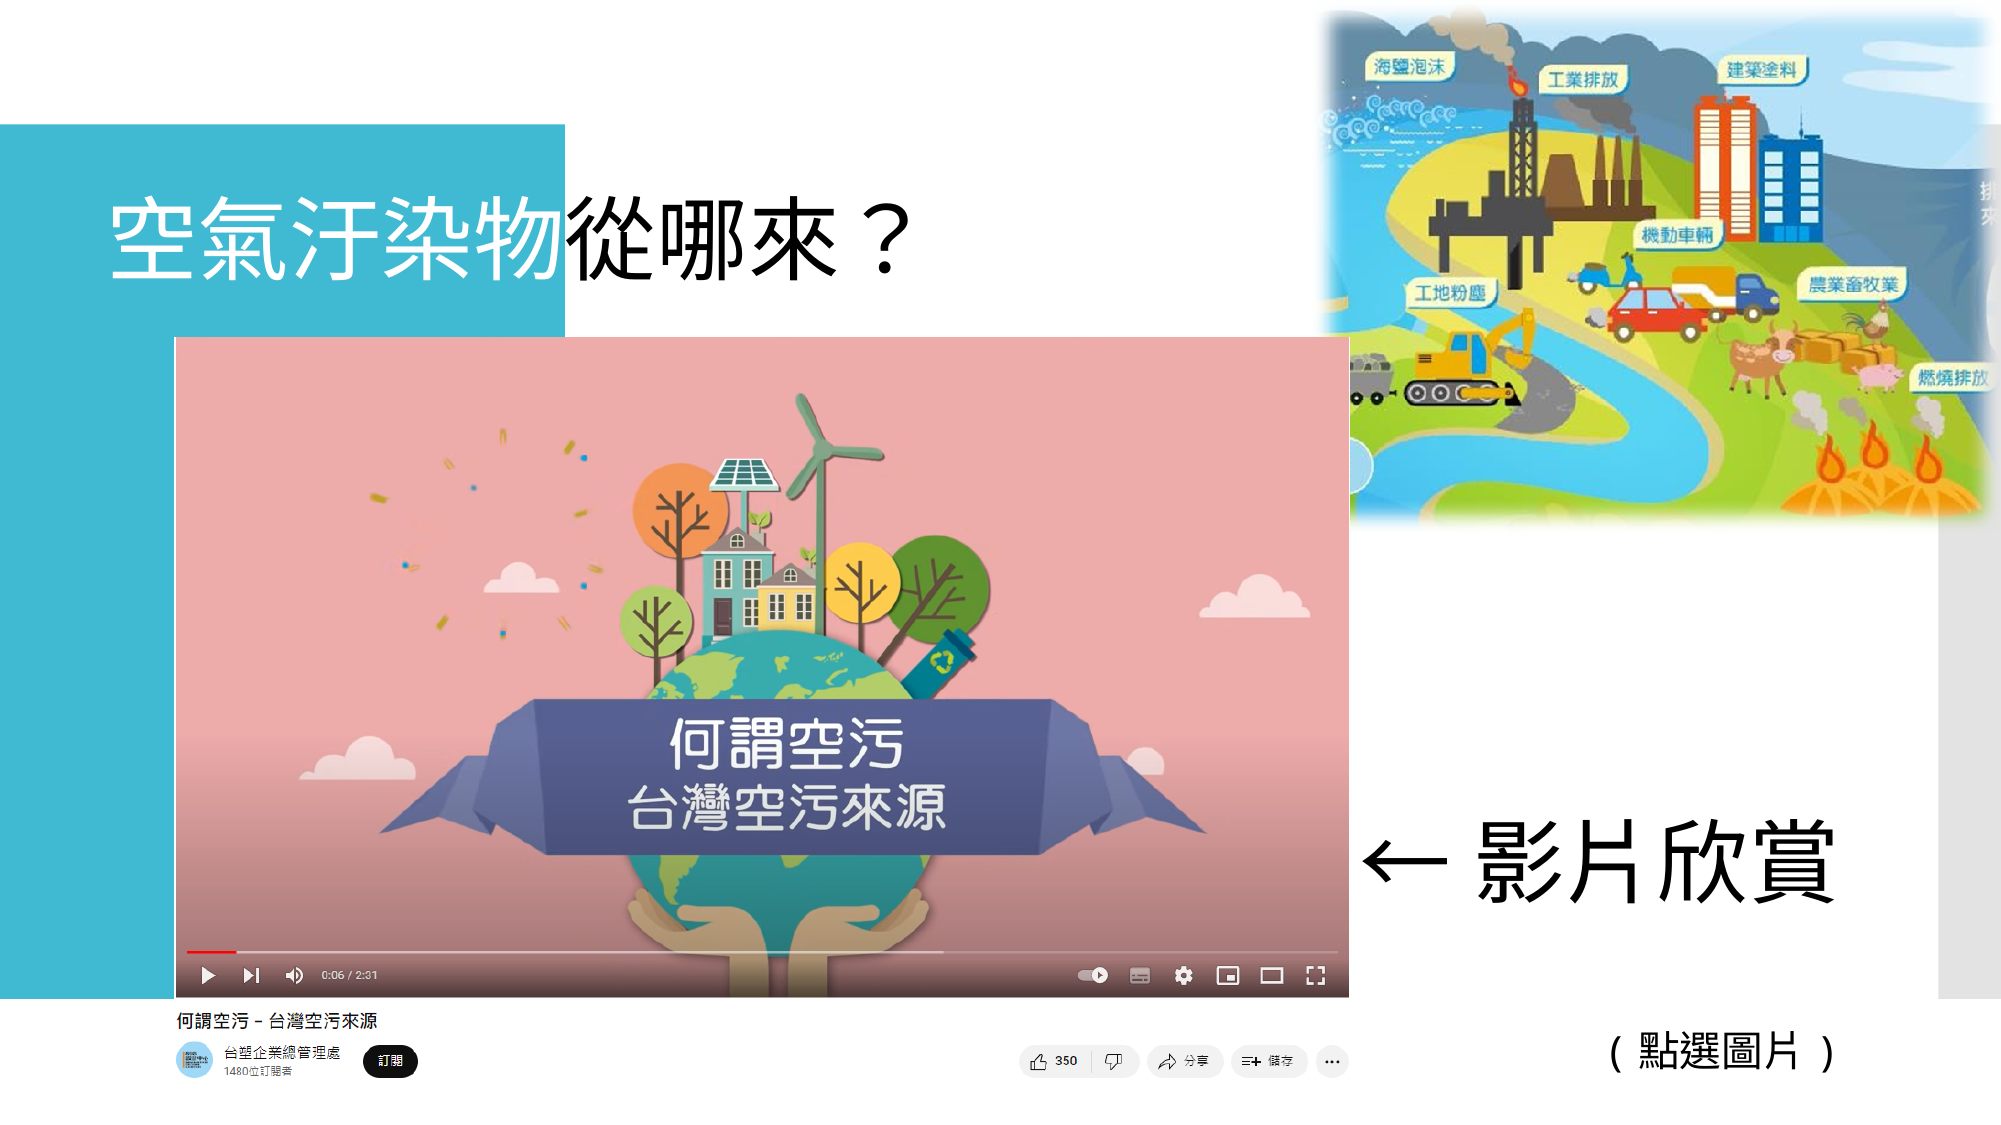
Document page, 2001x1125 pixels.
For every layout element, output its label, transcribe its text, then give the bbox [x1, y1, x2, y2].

picture [174, 0, 2000, 1086]
text_box ←影片欣賞 (點選圖片) [1351, 797, 1855, 1083]
text_box 空氣汙染物從哪來？ [91, 174, 947, 300]
